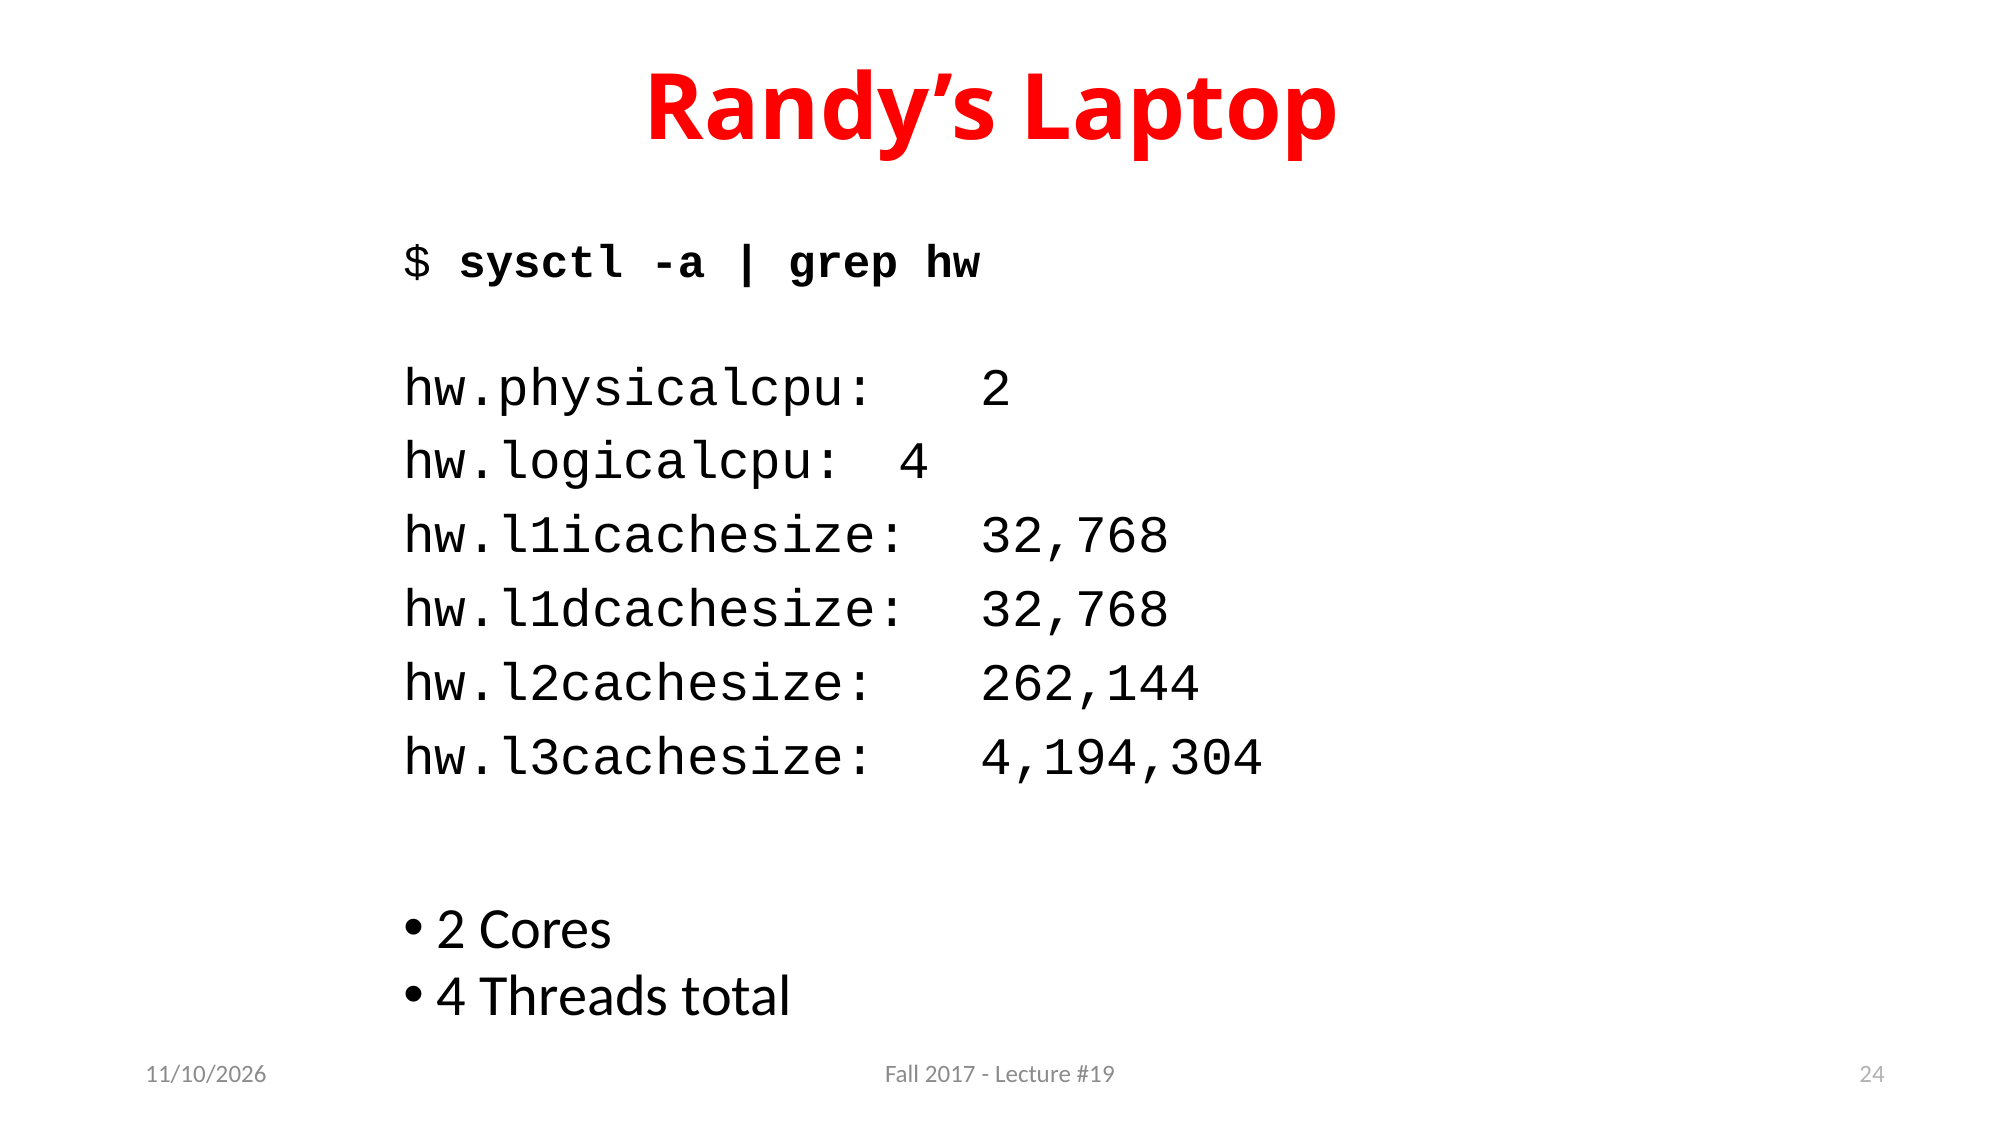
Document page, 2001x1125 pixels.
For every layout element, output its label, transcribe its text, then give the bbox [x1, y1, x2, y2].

list $ sysctl -a | grep hw hw.physicalcpu: 2 hw.logicalcpu: 4 hw.l1icachesize: 32,768 hw.l1dcachesize: 32,768 hw.l2cachesize: 262,144 hw.l3cachesize: 4,194,304 2 Cores 4 Threads total [388, 230, 1702, 1043]
title Randy’s Laptop [48, 23, 1936, 197]
text_box Fall 2017 - Lecture #19 [762, 1042, 1238, 1103]
slide_number 24 [1433, 1042, 1900, 1103]
text_box 11/2/17 [130, 1042, 481, 1103]
